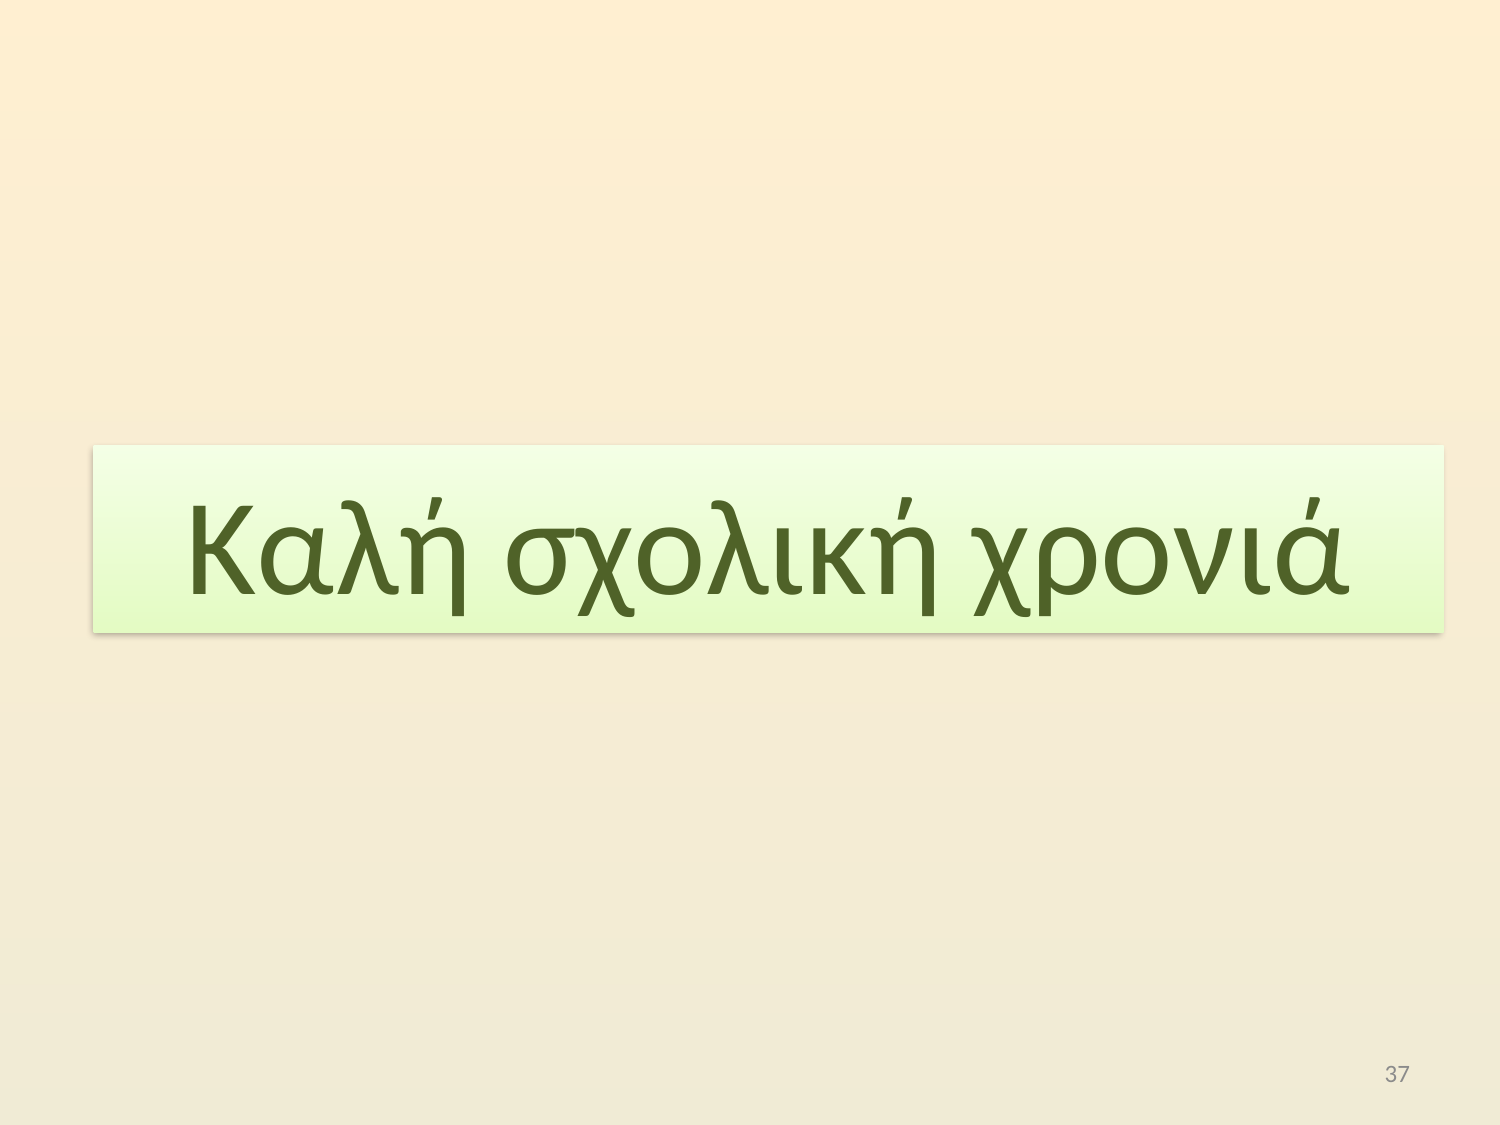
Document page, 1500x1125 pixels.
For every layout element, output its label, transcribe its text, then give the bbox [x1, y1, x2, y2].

slide_number 37 [1074, 1042, 1425, 1103]
title Καλή σχολική χρονιά [93, 445, 1444, 634]
